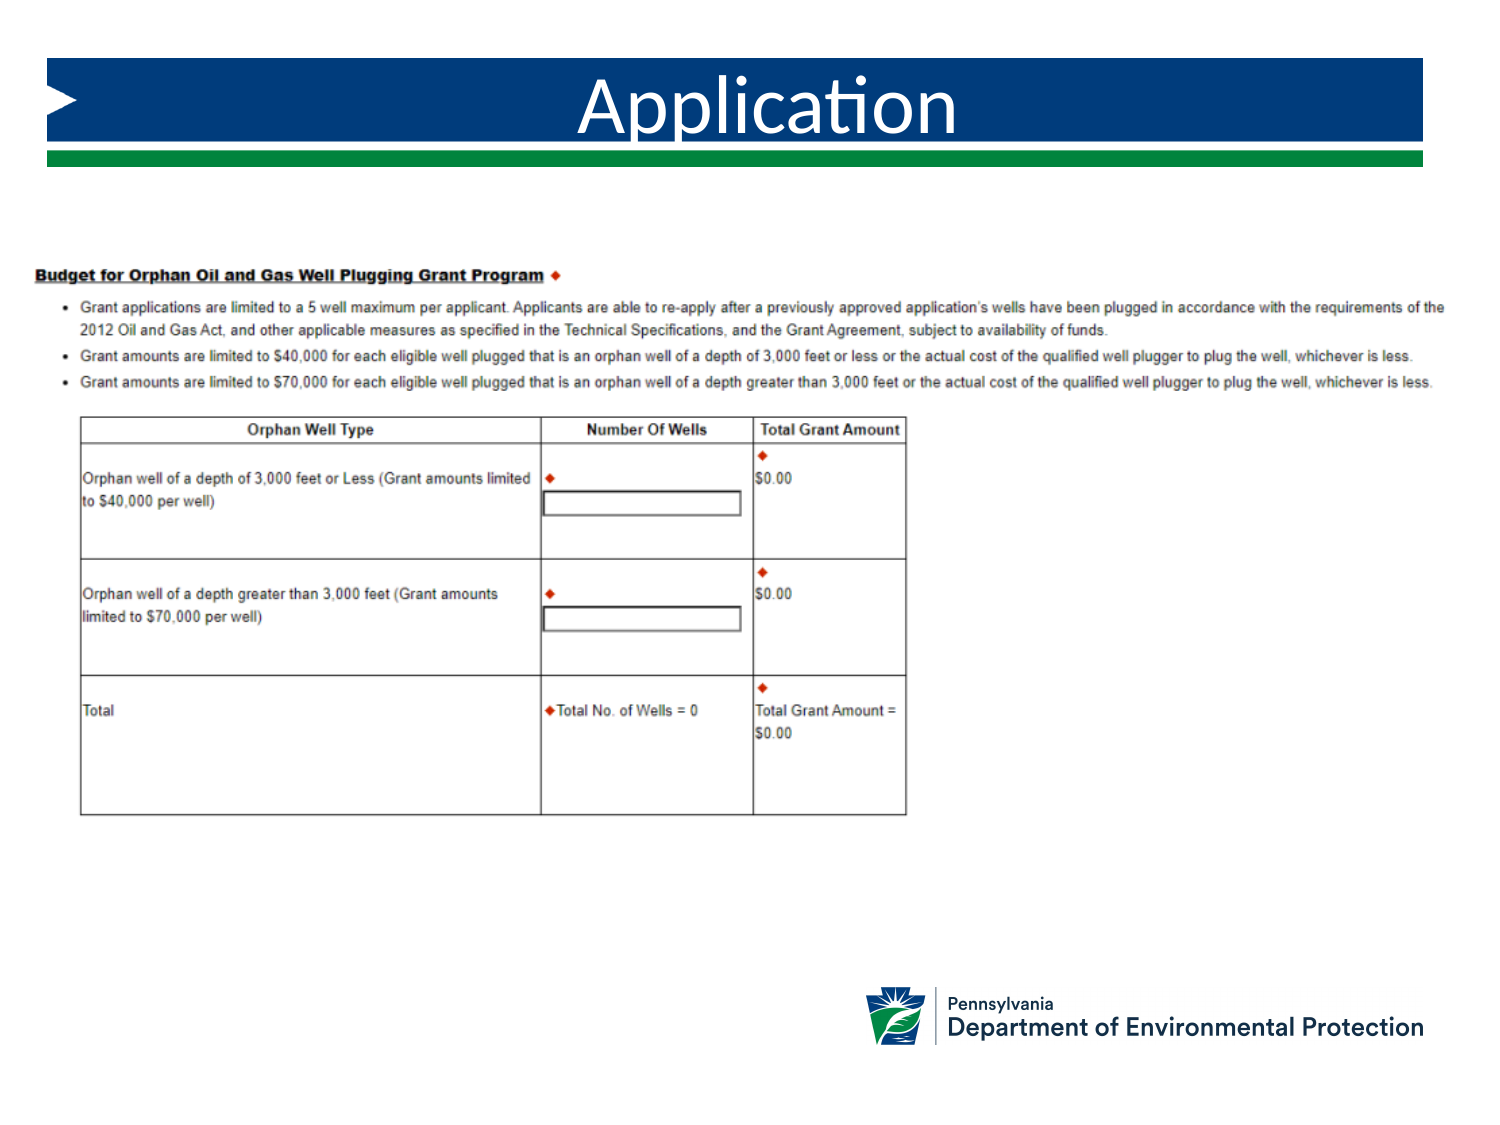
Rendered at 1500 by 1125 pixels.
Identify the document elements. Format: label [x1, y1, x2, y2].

picture [866, 987, 1423, 1045]
text_box [47, 58, 1423, 167]
list [20, 249, 1476, 830]
